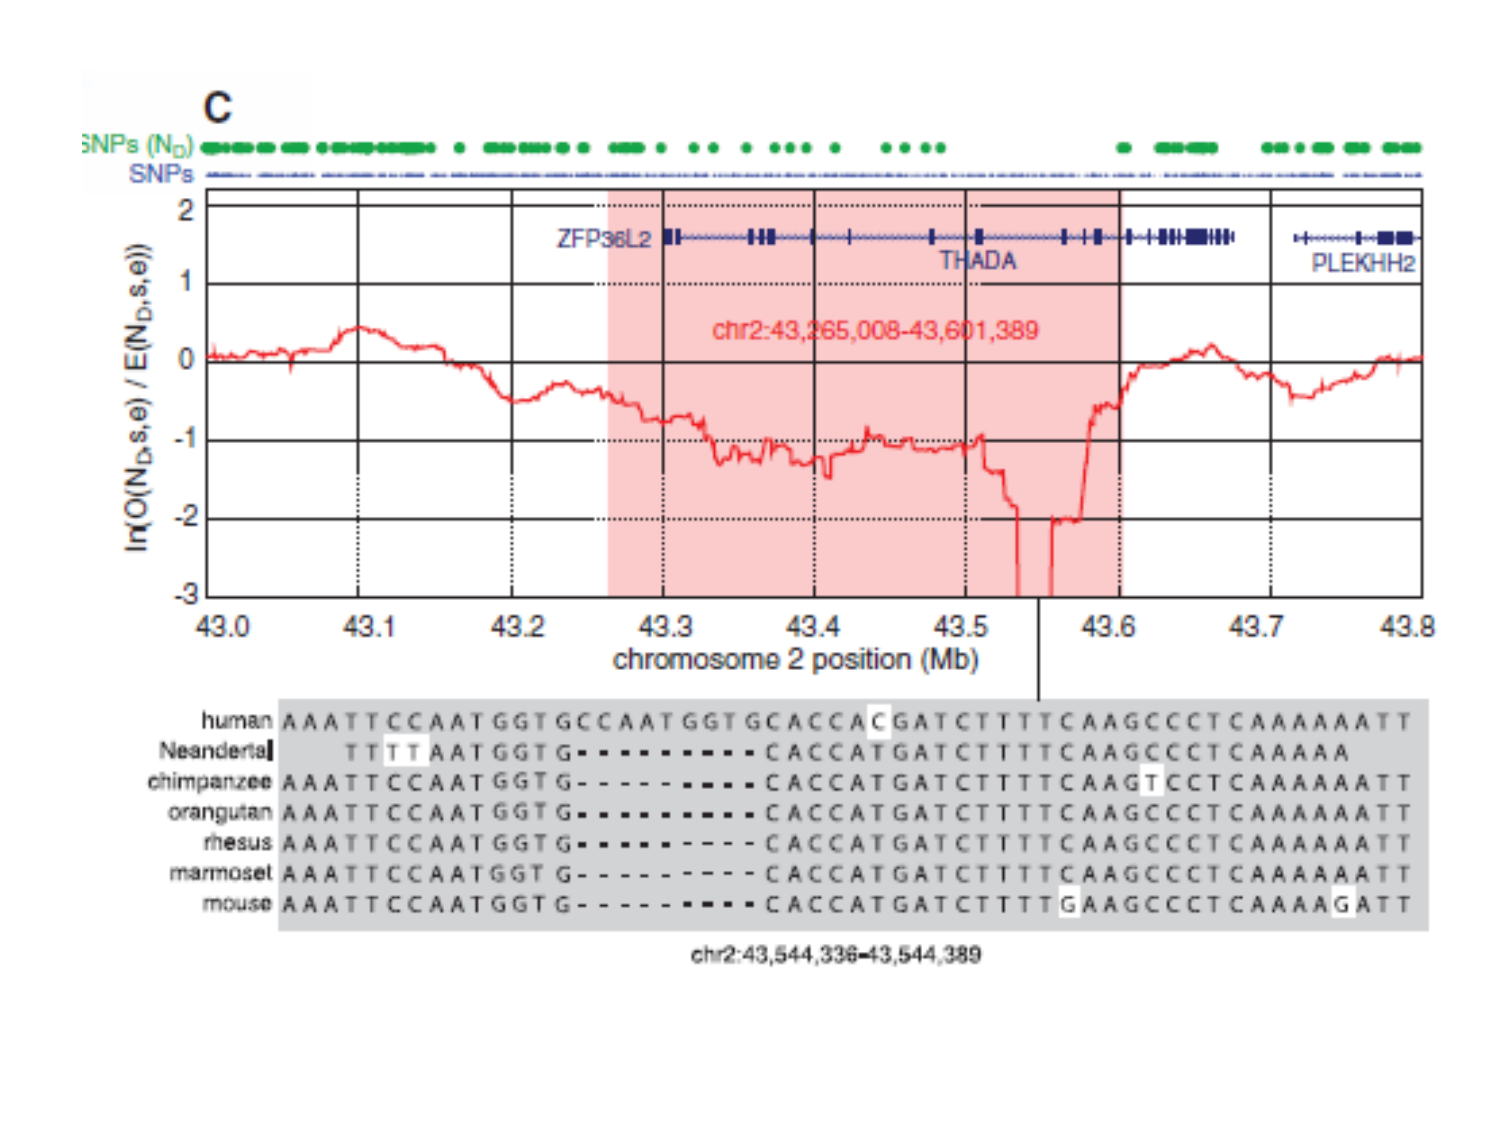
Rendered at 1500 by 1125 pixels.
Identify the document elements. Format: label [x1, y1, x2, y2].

picture [82, 70, 1500, 997]
